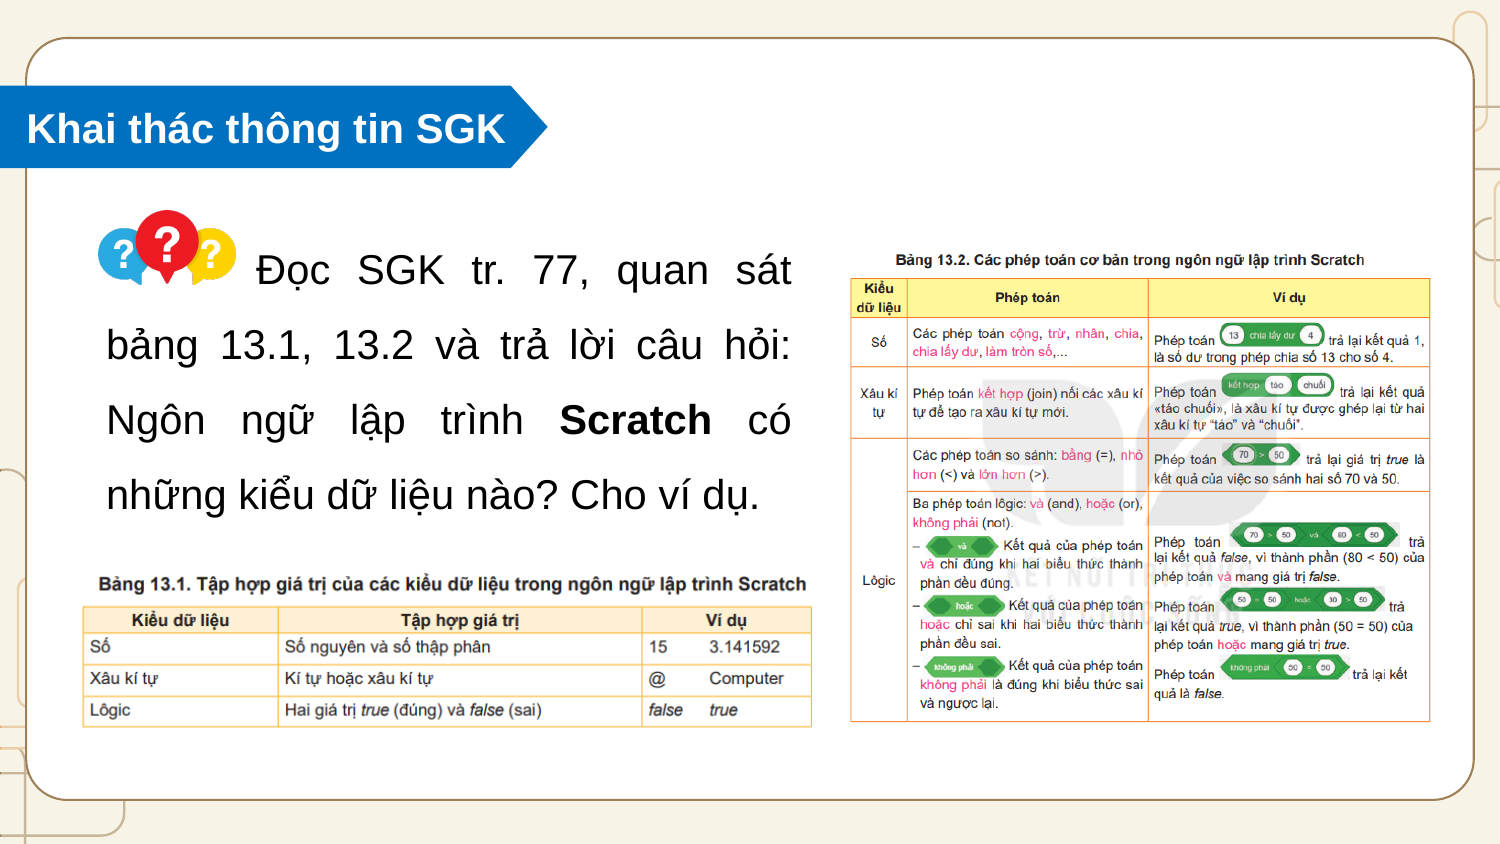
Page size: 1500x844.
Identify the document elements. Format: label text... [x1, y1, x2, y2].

text_box Đọc SGK tr. 77, quan sát bảng 13.1, 13.2 và trả lời câu hỏi: Ngôn ngữ lập trình Scratch có những kiểu dữ liệu nào? Cho ví dụ. [91, 210, 807, 526]
text_box Khai thác thông tin SGK [0, 83, 550, 171]
picture [73, 565, 820, 737]
text_box [24, 35, 1476, 803]
picture [98, 210, 236, 285]
picture [841, 247, 1439, 731]
